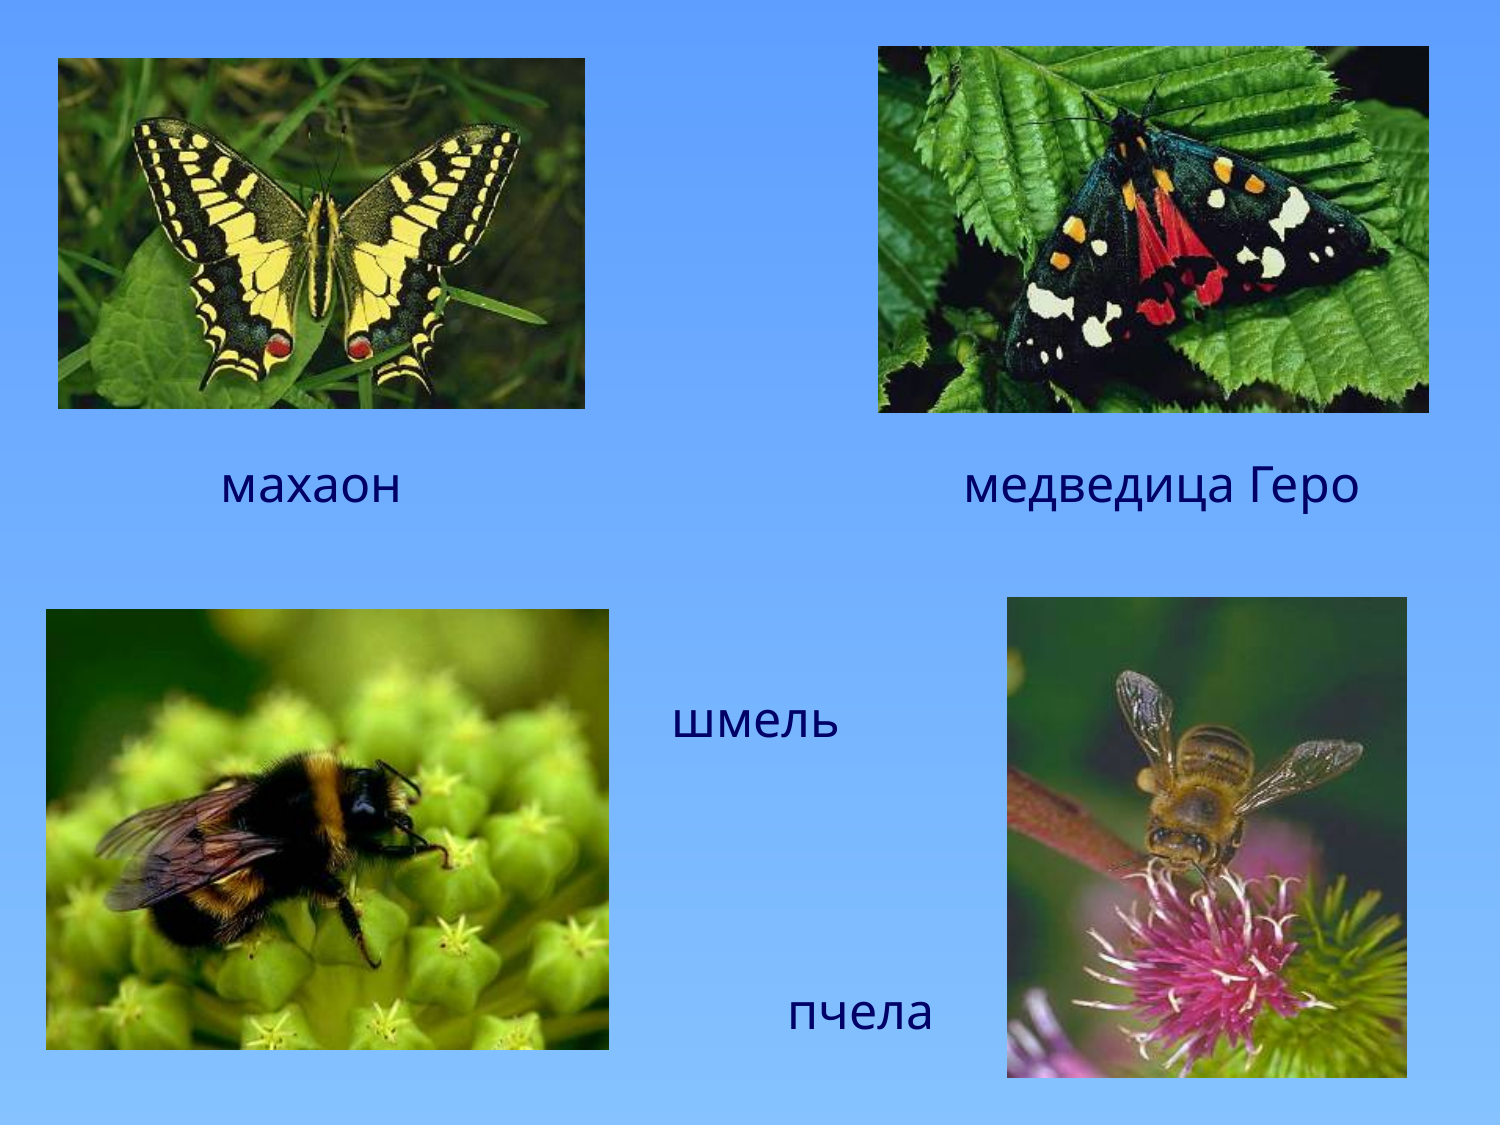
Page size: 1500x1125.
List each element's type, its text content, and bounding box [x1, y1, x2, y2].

picture [1007, 597, 1407, 1078]
picture [46, 609, 610, 1050]
text_box шмель [632, 679, 879, 755]
text_box медведица Геро [914, 445, 1410, 520]
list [58, 58, 585, 410]
picture [878, 46, 1429, 414]
text_box пчела [772, 972, 950, 1048]
text_box махаон [175, 445, 448, 520]
